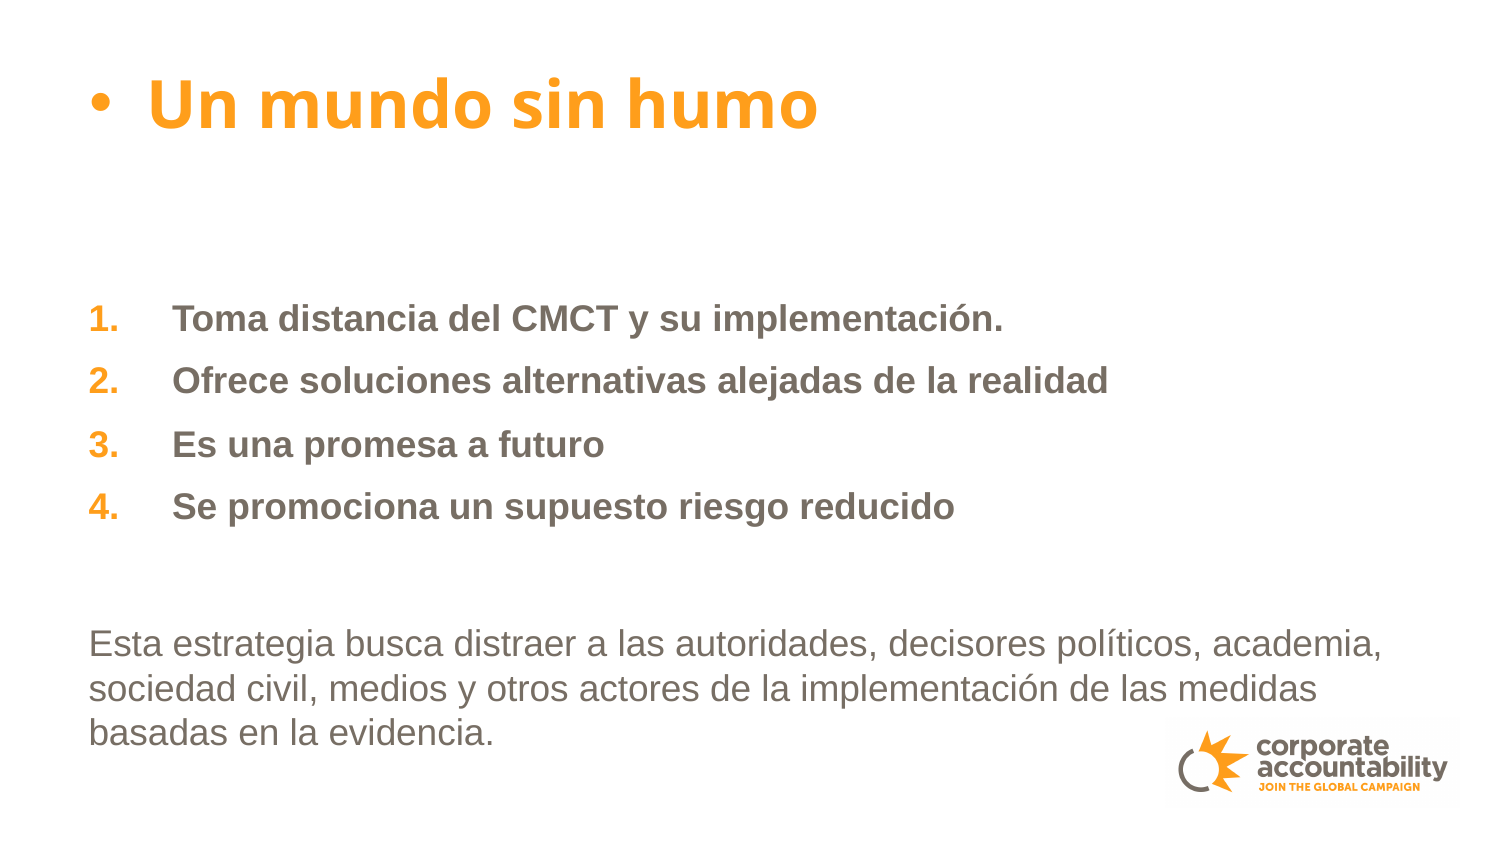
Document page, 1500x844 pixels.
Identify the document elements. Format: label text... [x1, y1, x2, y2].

list Toma distancia del CMCT y su implementación. Ofrece soluciones alternativas alejadas de la realidad Es una promesa a futuro Se promociona un supuesto riesgo reducido Esta estrategia busca distraer a las autoridades, decisores políticos, academia, sociedad civil, medios y otros actores de la implementación de las medidas basadas en la evidencia. [0, 208, 1435, 766]
picture [1165, 717, 1460, 808]
title Un mundo sin humo [75, 34, 1363, 208]
